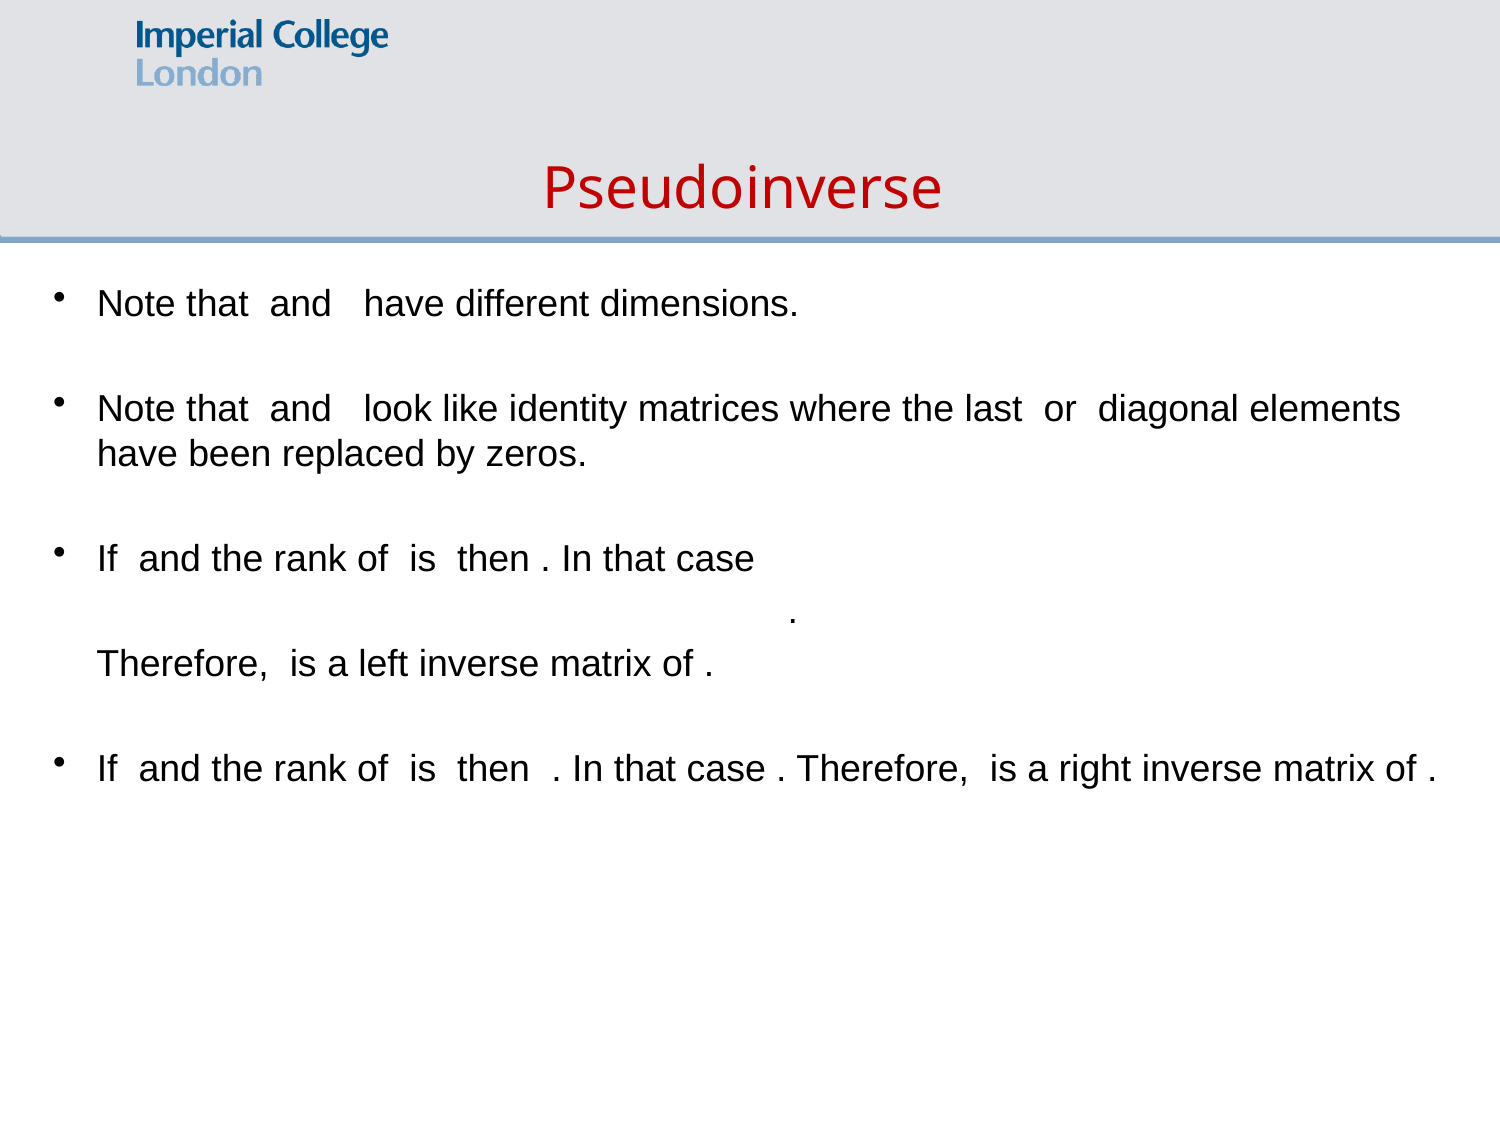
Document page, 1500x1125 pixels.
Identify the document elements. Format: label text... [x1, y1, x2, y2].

picture [0, 0, 1500, 243]
title Pseudoinverse [123, 115, 1362, 220]
